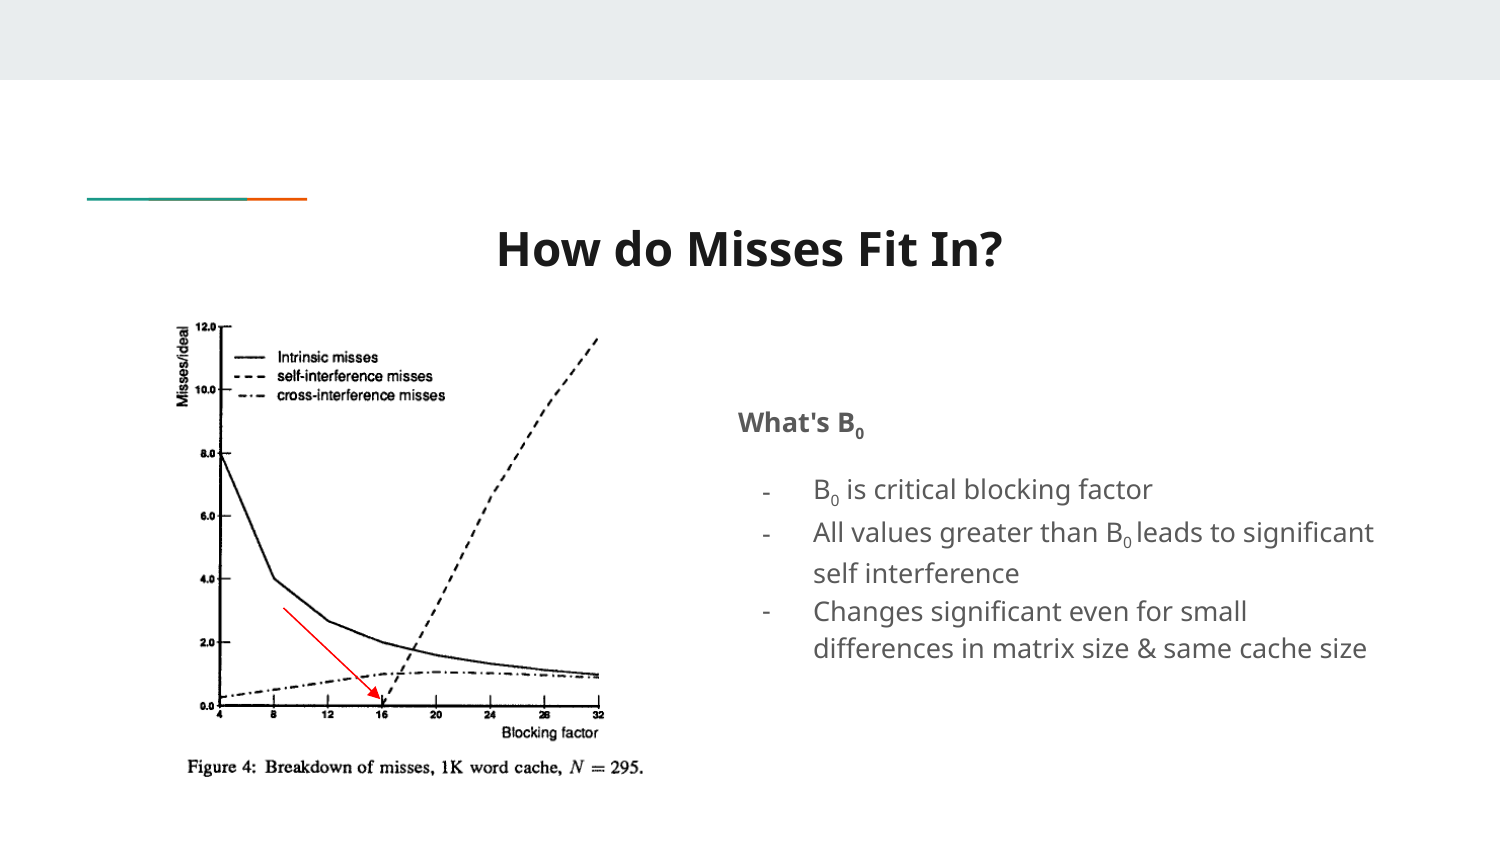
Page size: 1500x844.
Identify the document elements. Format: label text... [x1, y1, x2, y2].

title How do Misses Fit In? [119, 203, 1381, 292]
list What's B0 B0 is critical blocking factor All values greater than B0 leads to significant self interference Changes significant even for small differences in matrix size & same cache size [723, 384, 1392, 697]
picture [141, 290, 677, 791]
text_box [283, 607, 381, 700]
